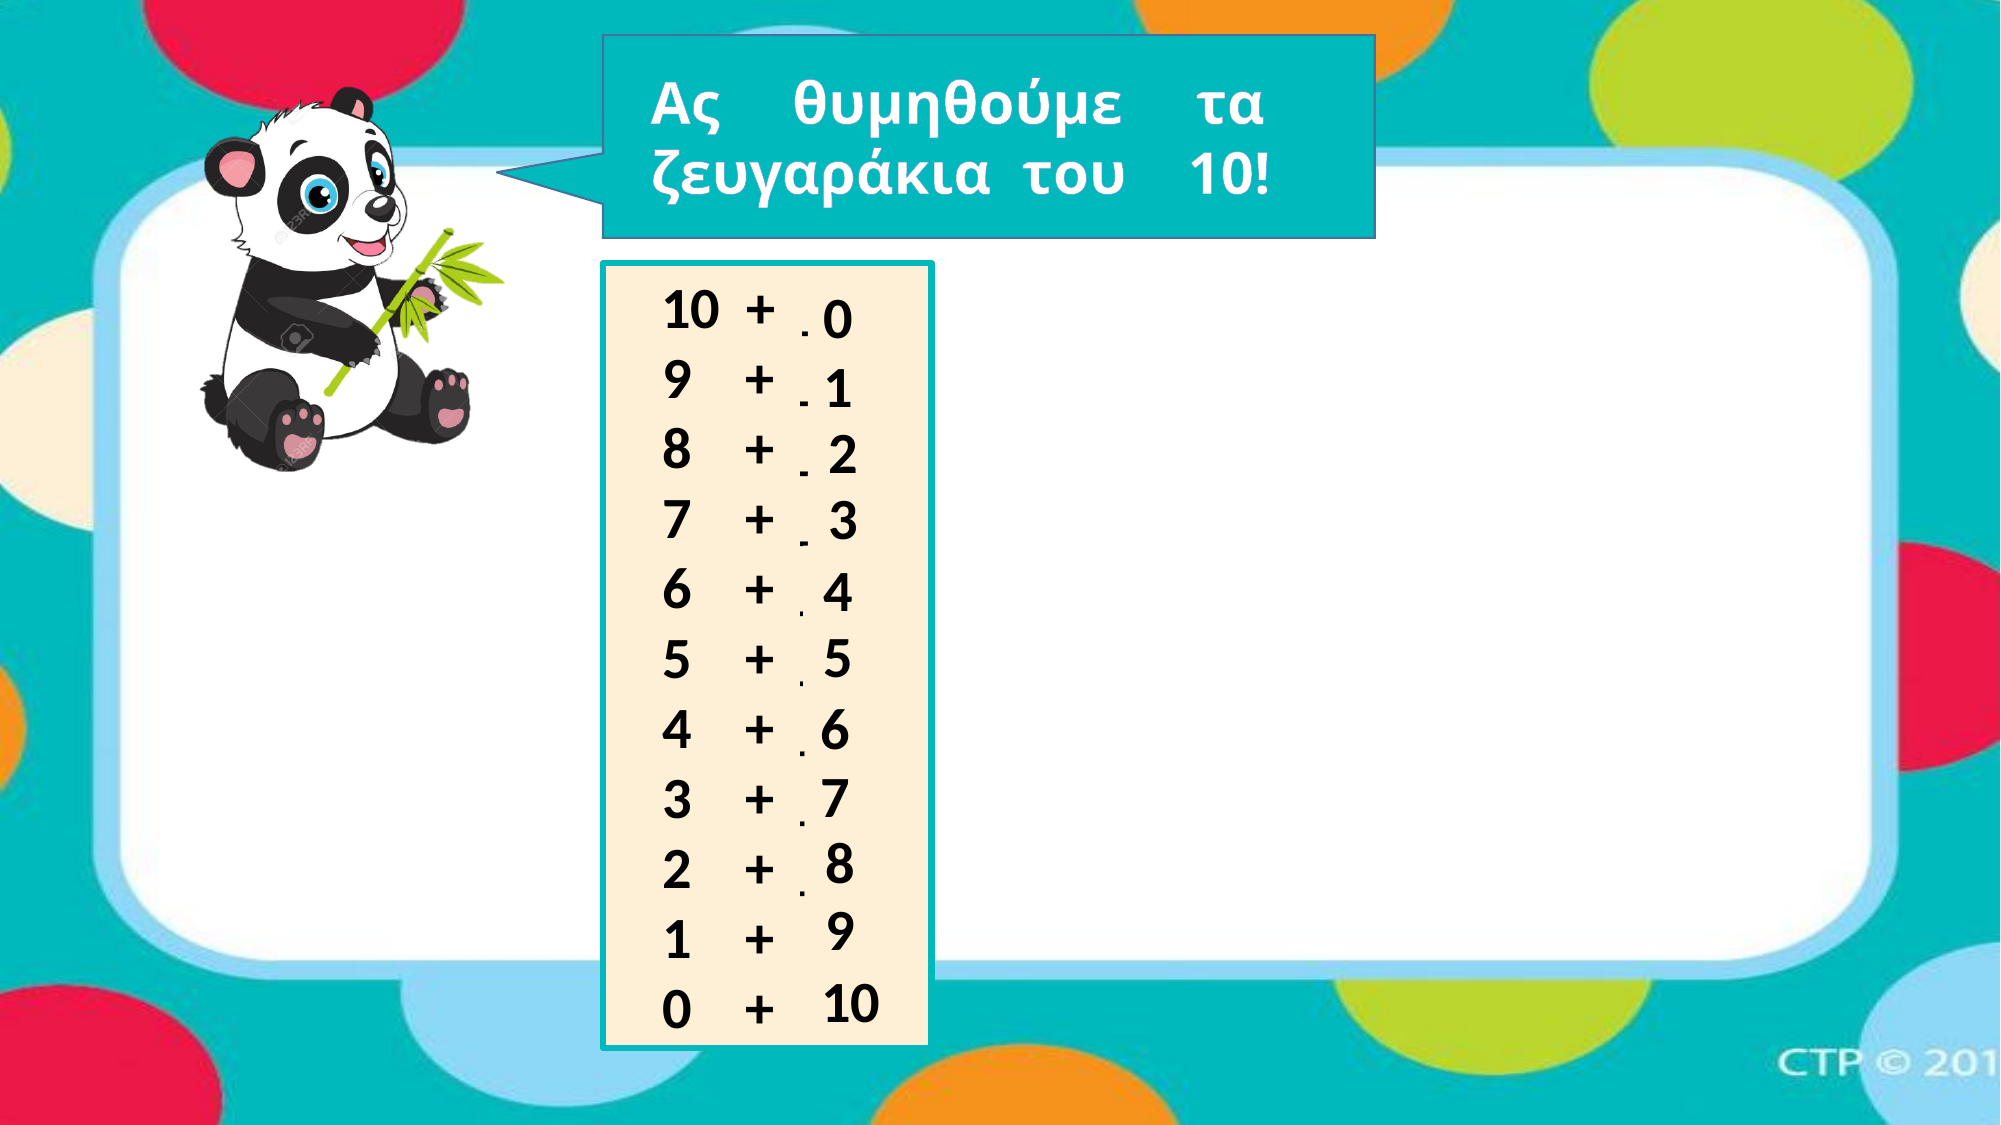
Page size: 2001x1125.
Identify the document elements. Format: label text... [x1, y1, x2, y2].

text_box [602, 35, 1375, 238]
text_box 4 [803, 545, 875, 612]
text_box 2 [807, 407, 880, 473]
picture [0, 0, 2001, 1125]
text_box 6 [804, 683, 867, 752]
text_box 10 [799, 956, 902, 1042]
text_box 1 [807, 341, 870, 407]
text_box 8 [804, 818, 877, 884]
text_box 5 [803, 612, 875, 697]
text_box 7 [804, 752, 867, 818]
text_box 10 + __ 9 + __ 8 + __ 7 + __ 6 + __ 5 + __ 4 + __ 3 + __ 2 + __ 1 + __ 0 + __ [603, 263, 932, 1048]
text_box 3 [807, 473, 880, 559]
text_box 0 [807, 273, 870, 341]
text_box 9 [804, 884, 877, 956]
